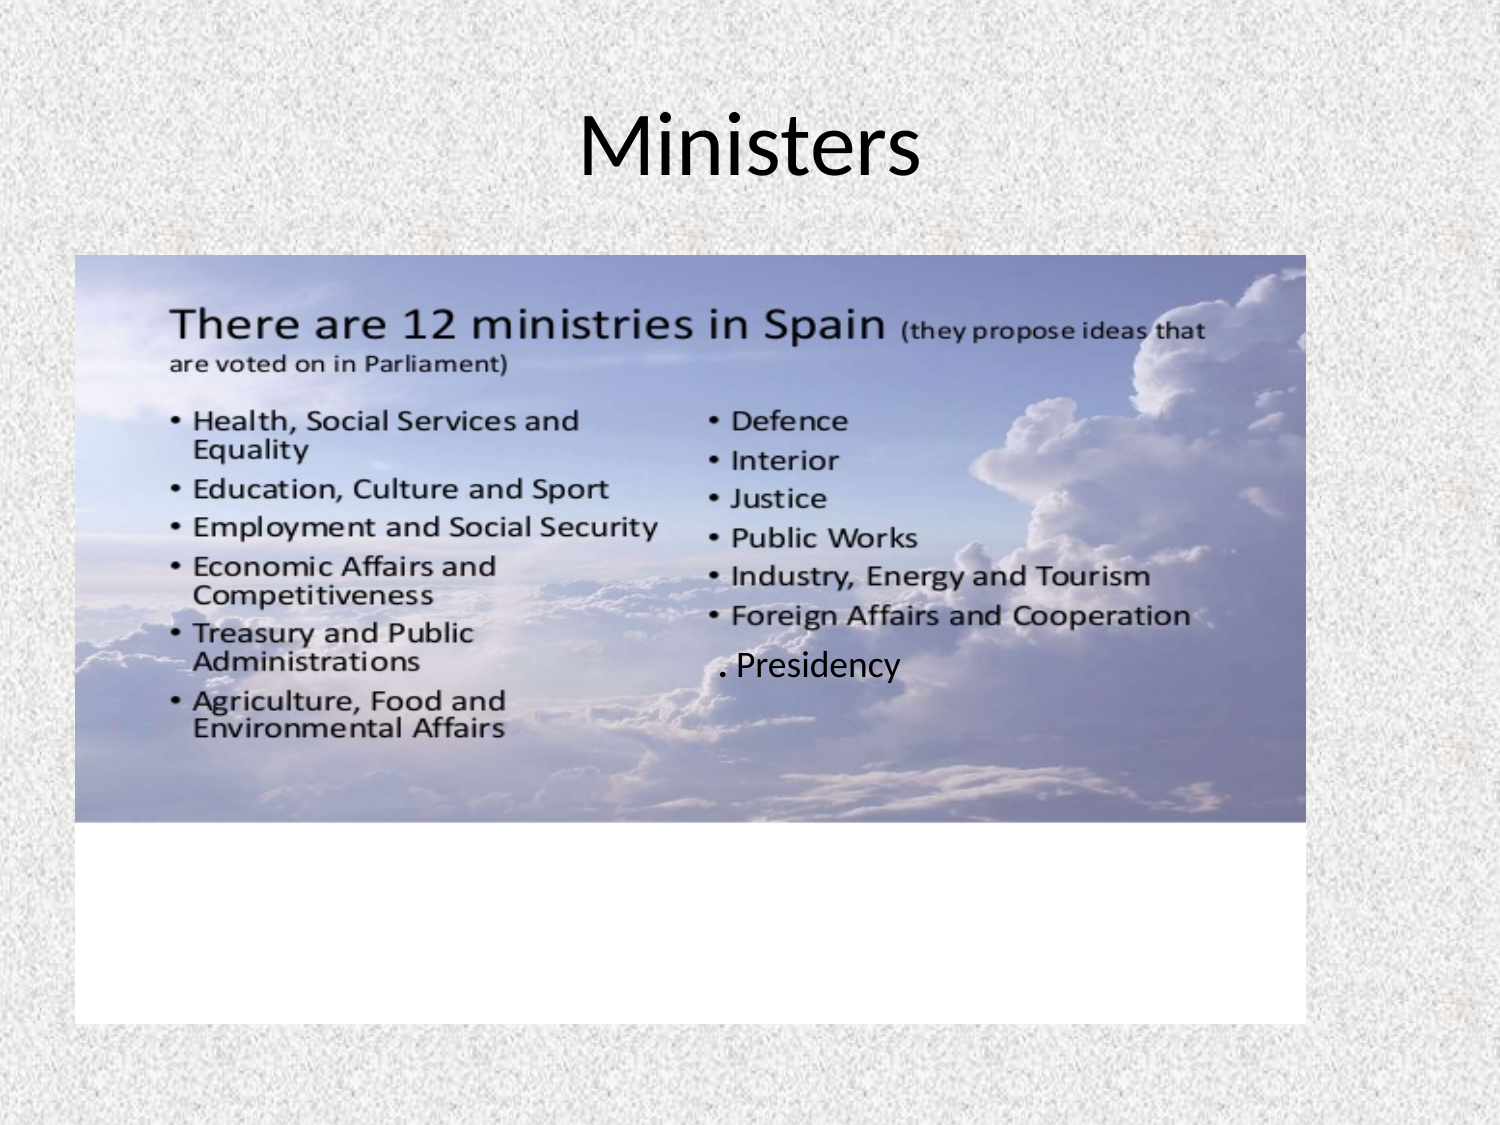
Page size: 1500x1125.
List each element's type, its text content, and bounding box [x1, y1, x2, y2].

title Ministers [75, 45, 1425, 233]
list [74, 255, 1306, 1024]
picture [0, 0, 1500, 1125]
